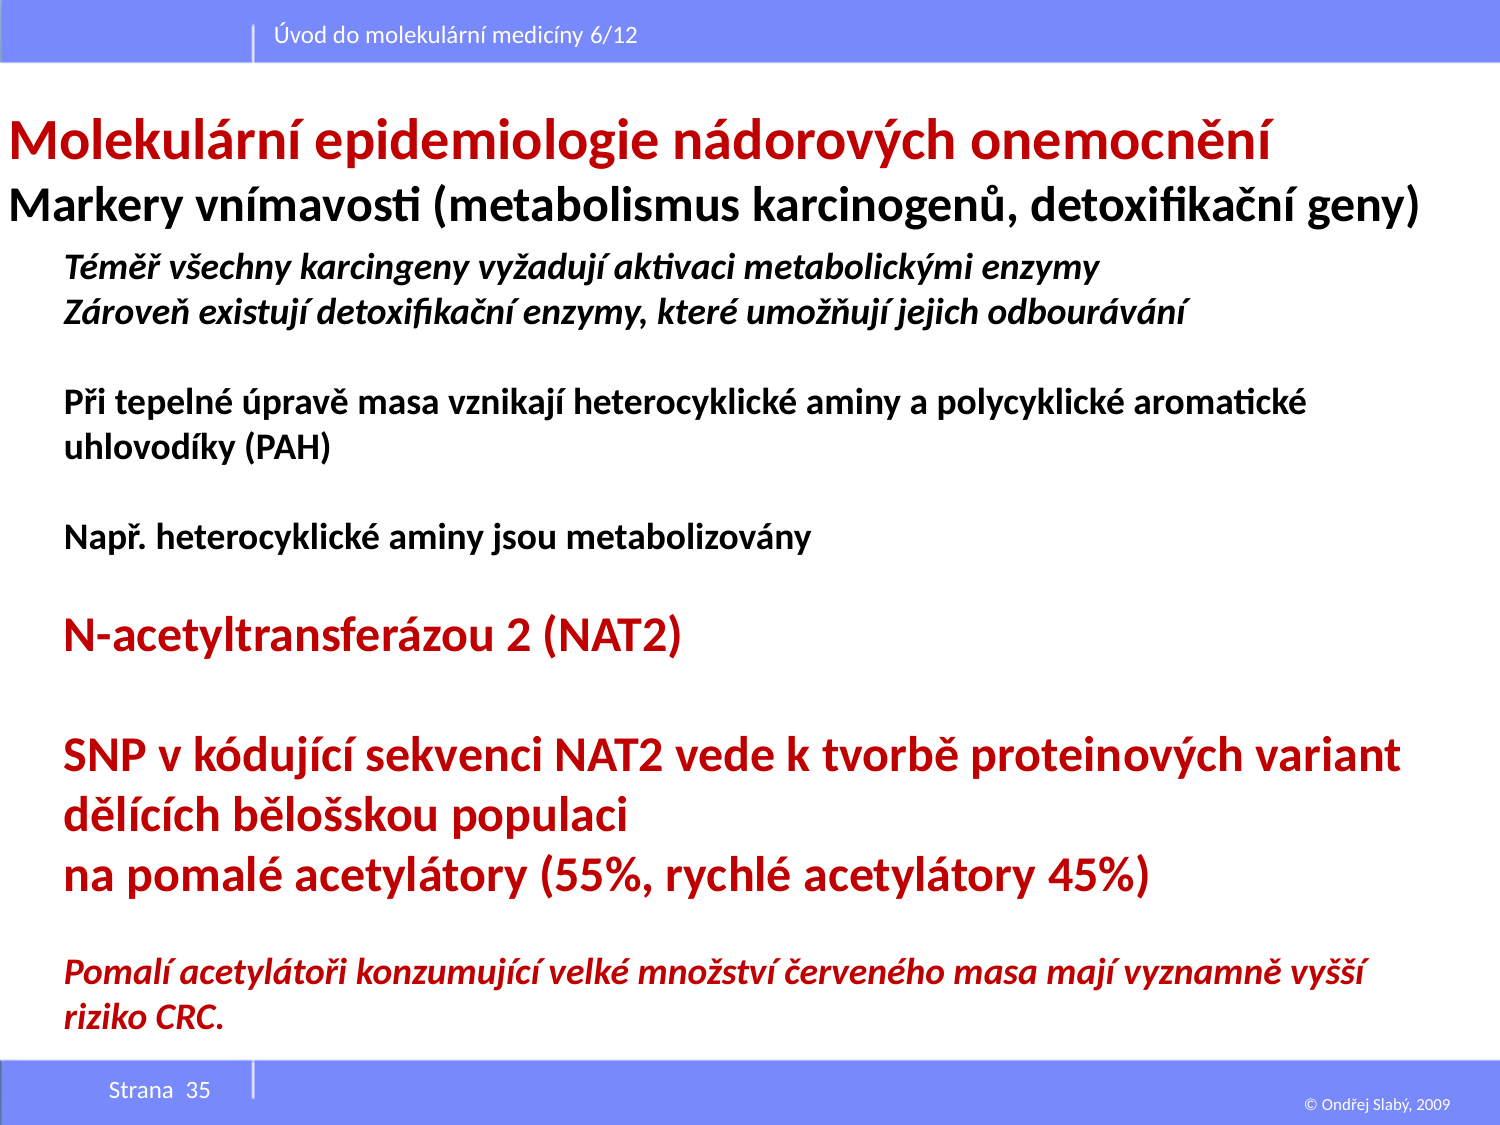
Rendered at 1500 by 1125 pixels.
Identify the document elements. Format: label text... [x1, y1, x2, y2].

text_box Úvod do molekulární medicíny 6/12 [259, 11, 653, 57]
text_box Téměř všechny karcingeny vyžadují aktivaci metabolickými enzymy Zároveň existují detoxifikační enzymy, které umožňují jejich odbourávání Při tepelné úpravě masa vznikají heterocyklické aminy a polycyklické aromatické uhlovodíky (PAH) Např. heterocyklické aminy jsou metabolizovány N-acetyltransferázou 2 (NAT2) SNP v kódující sekvenci NAT2 vede k tvorbě proteinových variant dělících bělošskou populaci na pomalé acetylátory (55%, rychlé acetylátory 45%) Pomalí acetylátoři konzumující velké množství červeného masa mají vyznamně vyšší riziko CRC. [49, 234, 1428, 1045]
text_box © Ondřej Slabý, 2009 [1289, 1066, 1466, 1121]
text_box Strana 35 [94, 1066, 227, 1112]
picture [0, 239, 1500, 1125]
text_box Molekulární epidemiologie nádorových onemocnění Markery vnímavosti (metabolismus karcinogenů, detoxifikační geny) [0, 93, 1500, 239]
picture [0, 0, 1500, 93]
